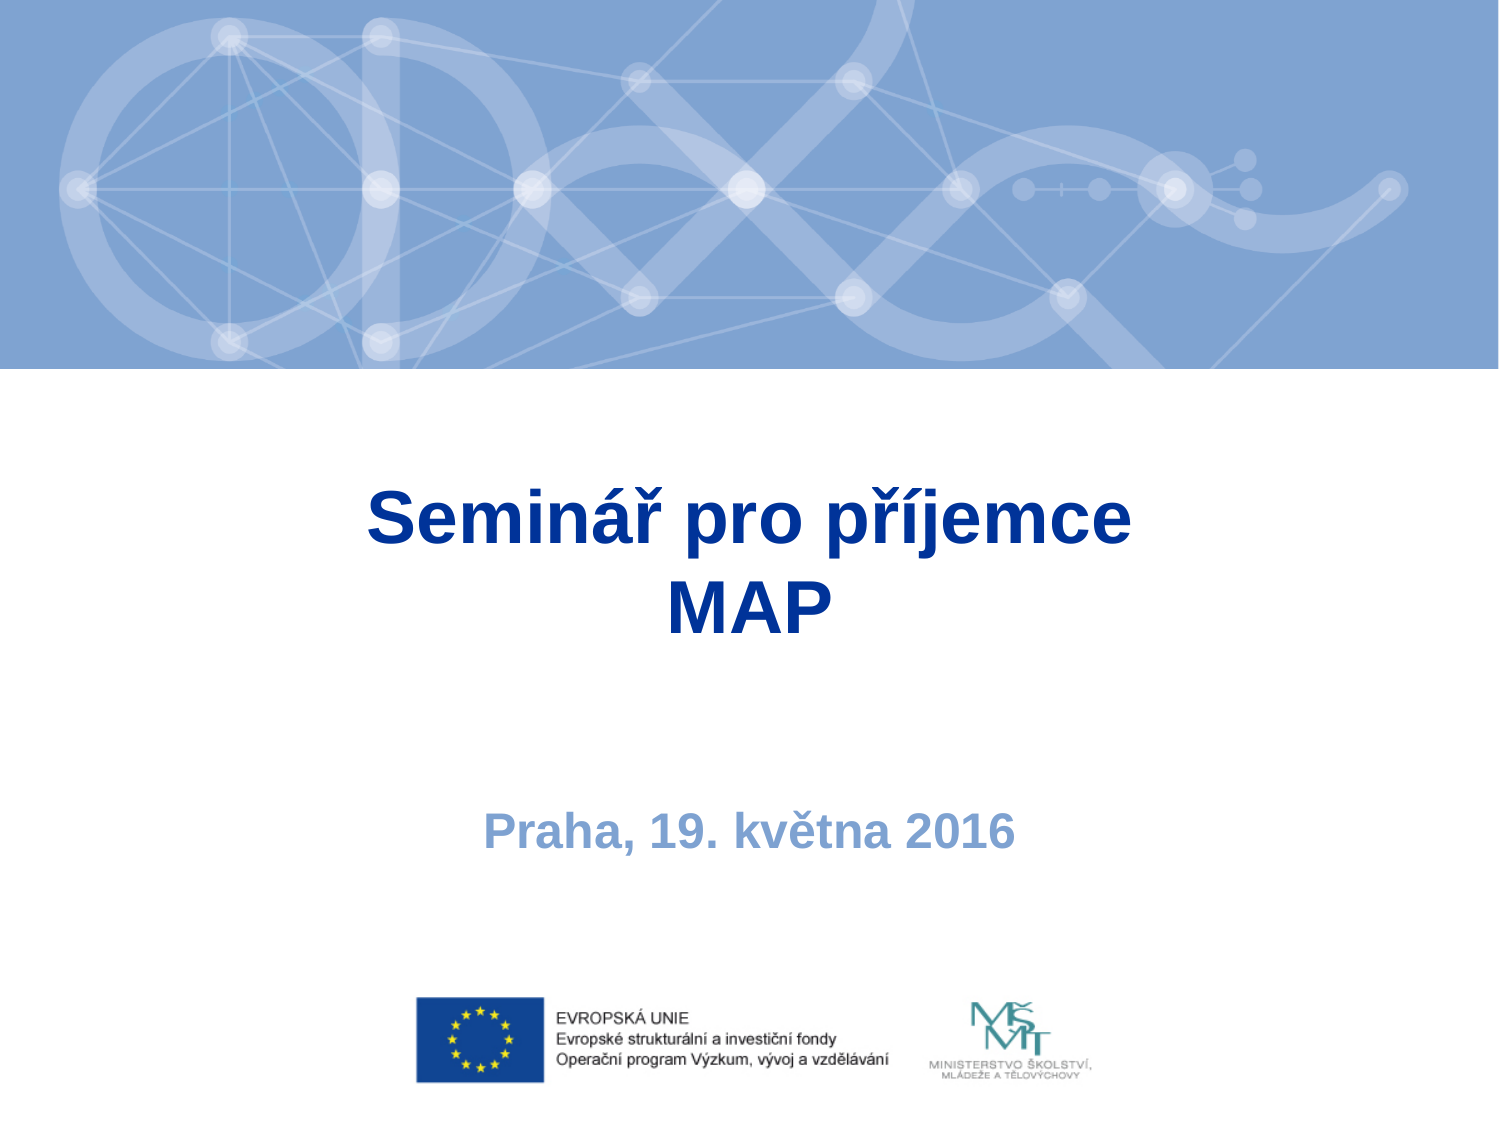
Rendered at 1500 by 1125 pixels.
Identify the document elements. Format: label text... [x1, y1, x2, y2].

picture [0, 0, 1500, 369]
picture [371, 956, 1129, 1125]
text_box Seminář pro příjemce MAP Praha, 19. května 2016 [123, 460, 1377, 866]
